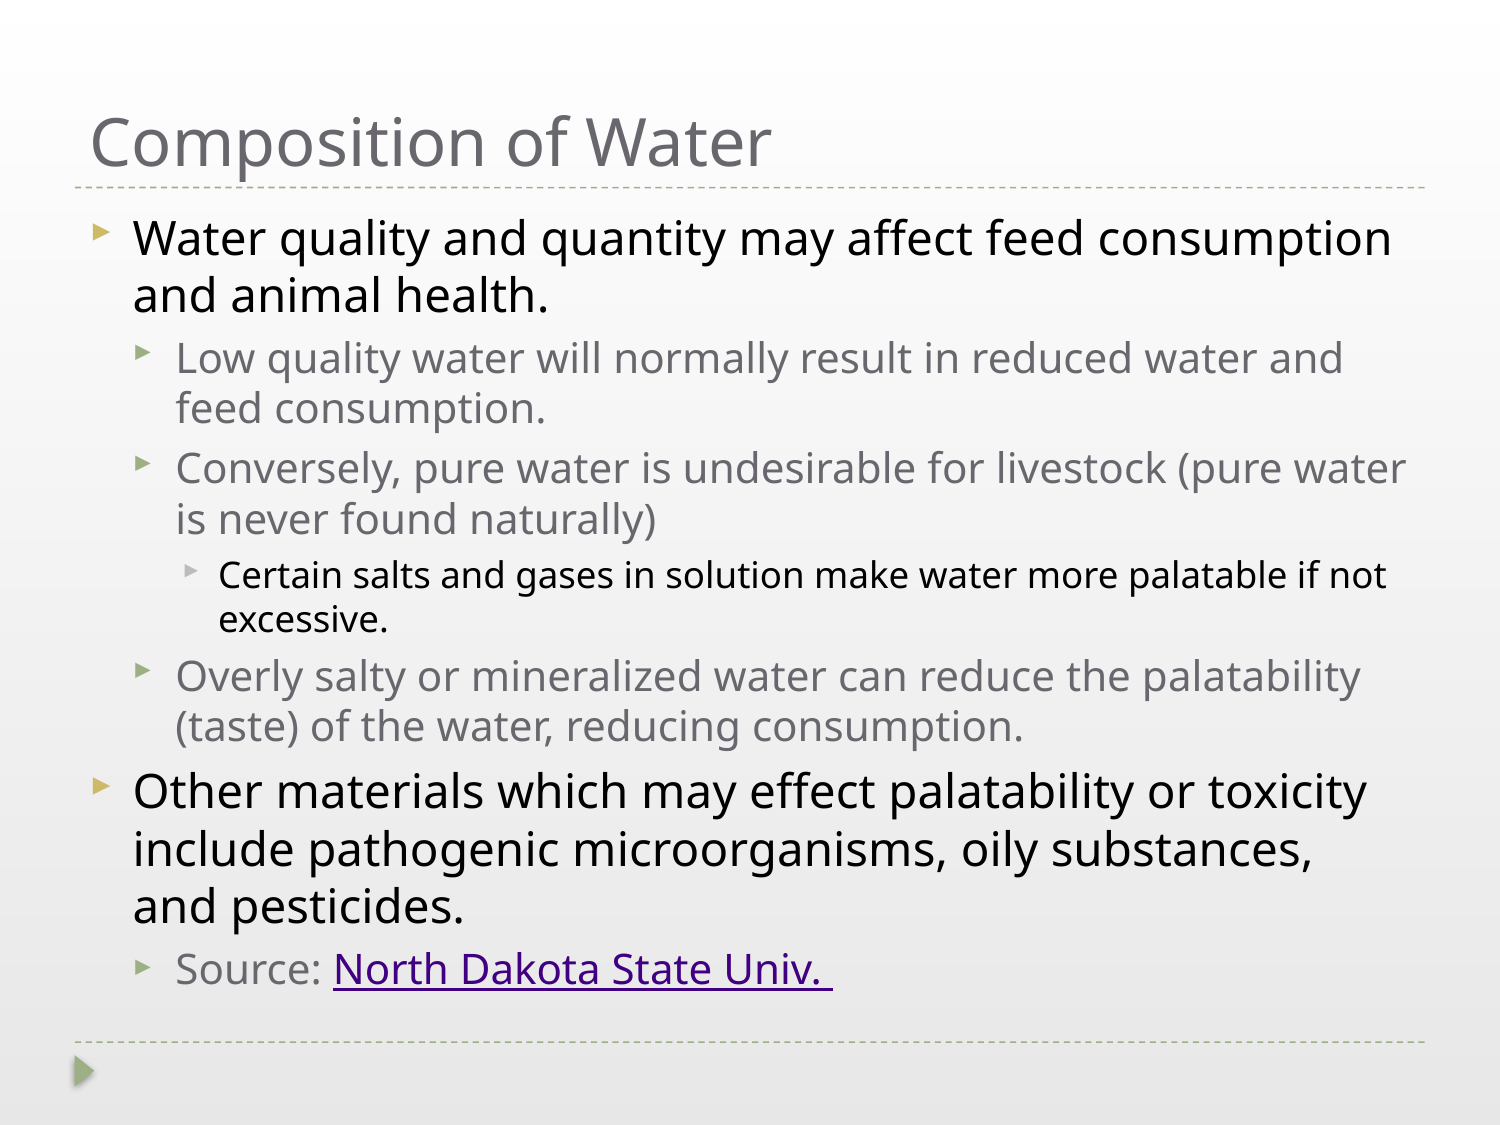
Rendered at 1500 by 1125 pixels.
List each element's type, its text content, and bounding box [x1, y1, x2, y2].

list Water quality and quantity may affect feed consumption and animal health. Low quality water will normally result in reduced water and feed consumption. Conversely, pure water is undesirable for livestock (pure water is never found naturally) Certain salts and gases in solution make water more palatable if not excessive. Overly salty or mineralized water can reduce the palatability (taste) of the water, reducing consumption. Other materials which may effect palatability or toxicity include pathogenic microorganisms, oily substances, and pesticides. Source: North Dakota State Univ. [75, 200, 1425, 1010]
title Composition of Water [75, 24, 1425, 188]
